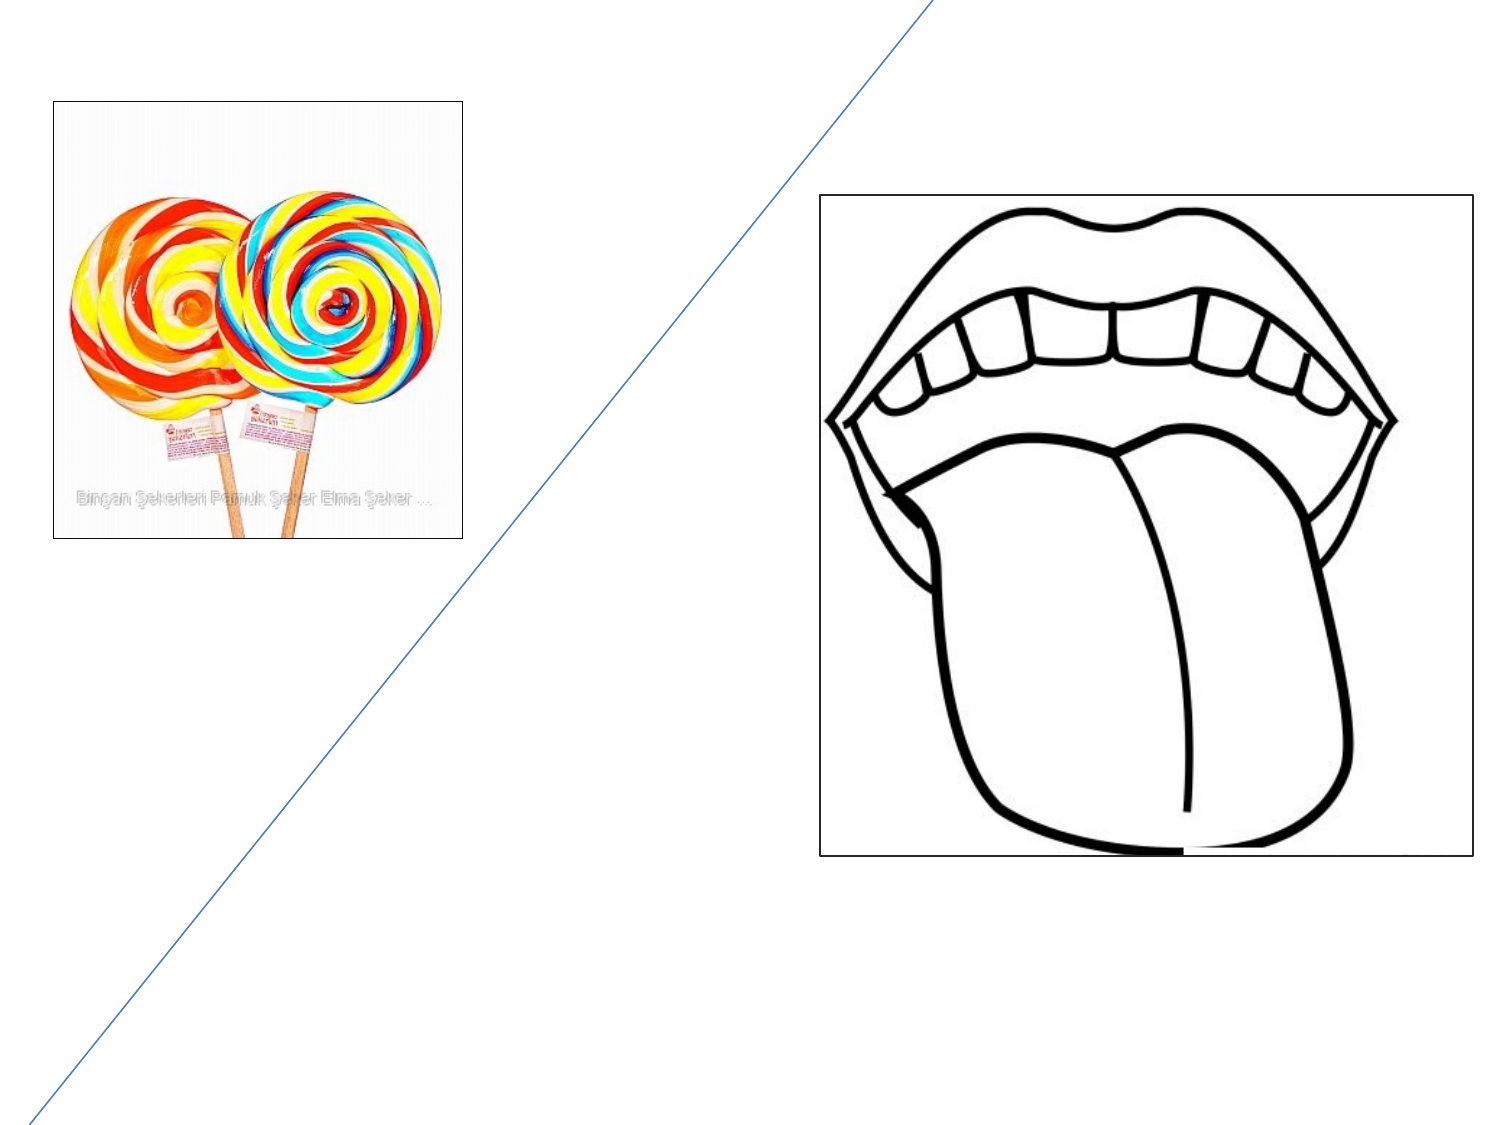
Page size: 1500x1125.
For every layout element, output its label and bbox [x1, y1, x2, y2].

picture [934, 195, 1473, 856]
picture [52, 101, 463, 540]
text_box [29, 0, 934, 1125]
